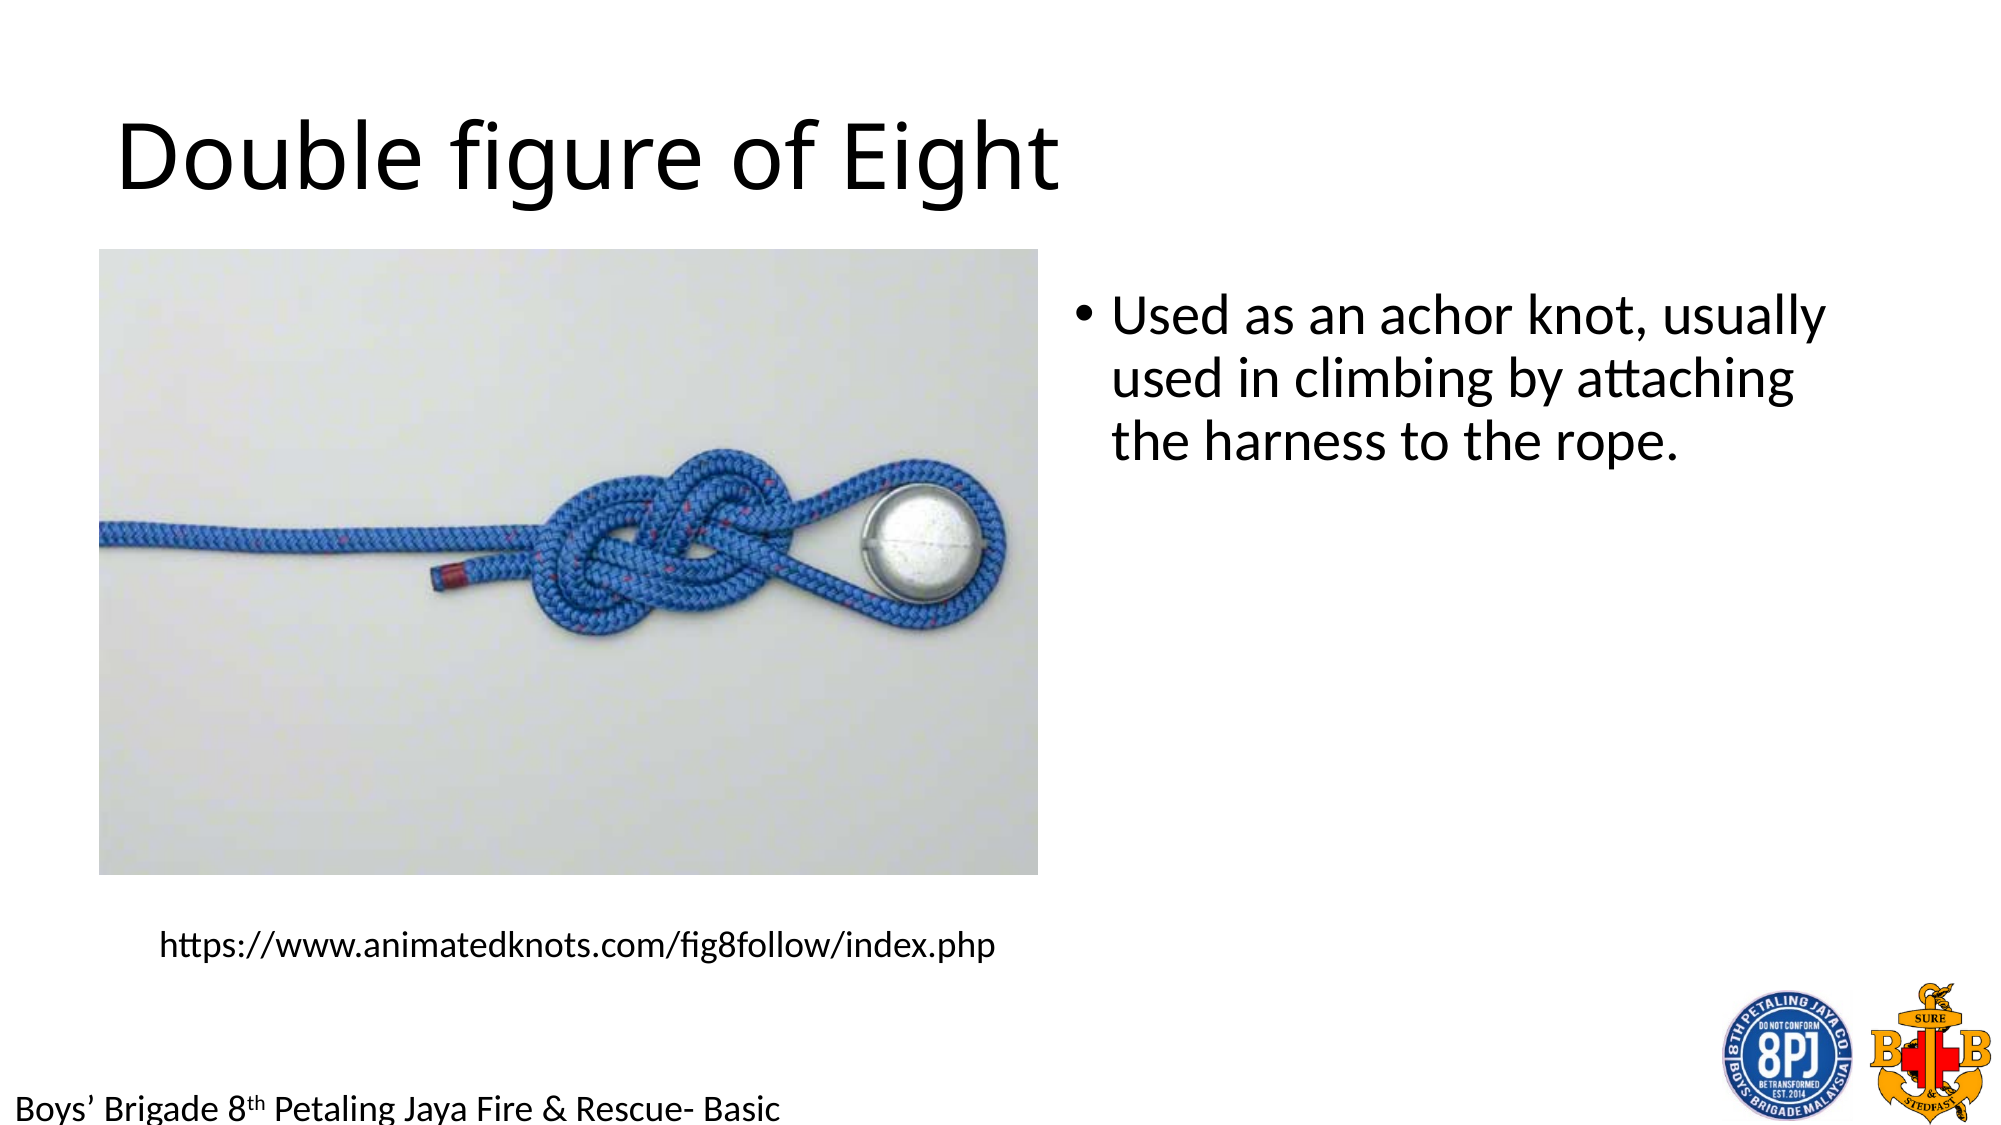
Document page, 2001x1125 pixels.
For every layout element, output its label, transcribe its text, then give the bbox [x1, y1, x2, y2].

picture [99, 249, 1038, 875]
title Double figure of Eight [99, 51, 1825, 269]
text_box https://www.animatedknots.com/fig8follow/index.php [144, 912, 1012, 973]
list Used as an achor knot, usually used in climbing by attaching the harness to the rope. [1059, 276, 1868, 991]
text_box Boys’ Brigade 8th Petaling Jaya Fire & Rescue- Basic [0, 1076, 856, 1125]
picture [1722, 973, 2000, 1125]
